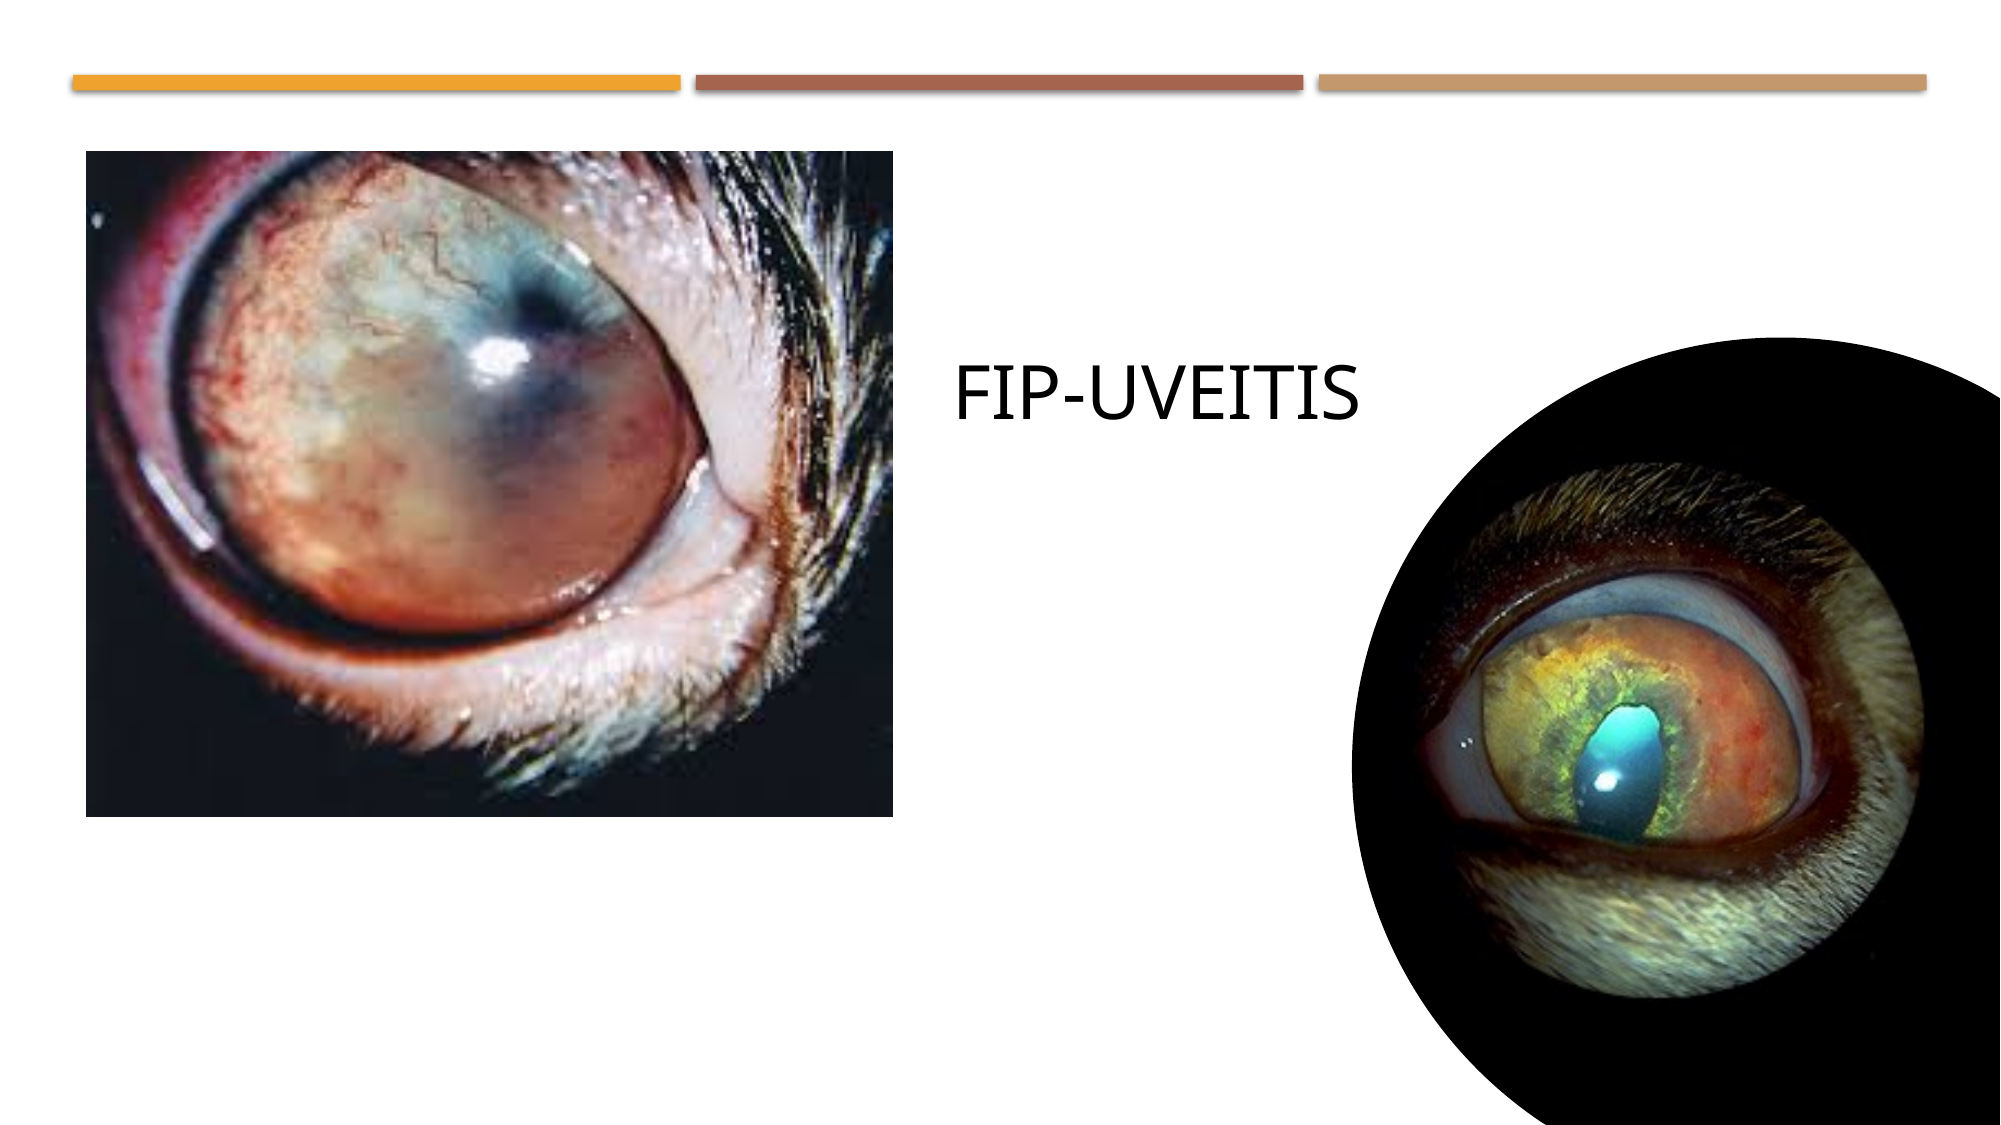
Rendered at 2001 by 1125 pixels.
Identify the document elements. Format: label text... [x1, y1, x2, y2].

picture [86, 151, 894, 818]
text_box FIP-UVEITIS [900, 337, 1348, 443]
picture [1351, 336, 2000, 1125]
